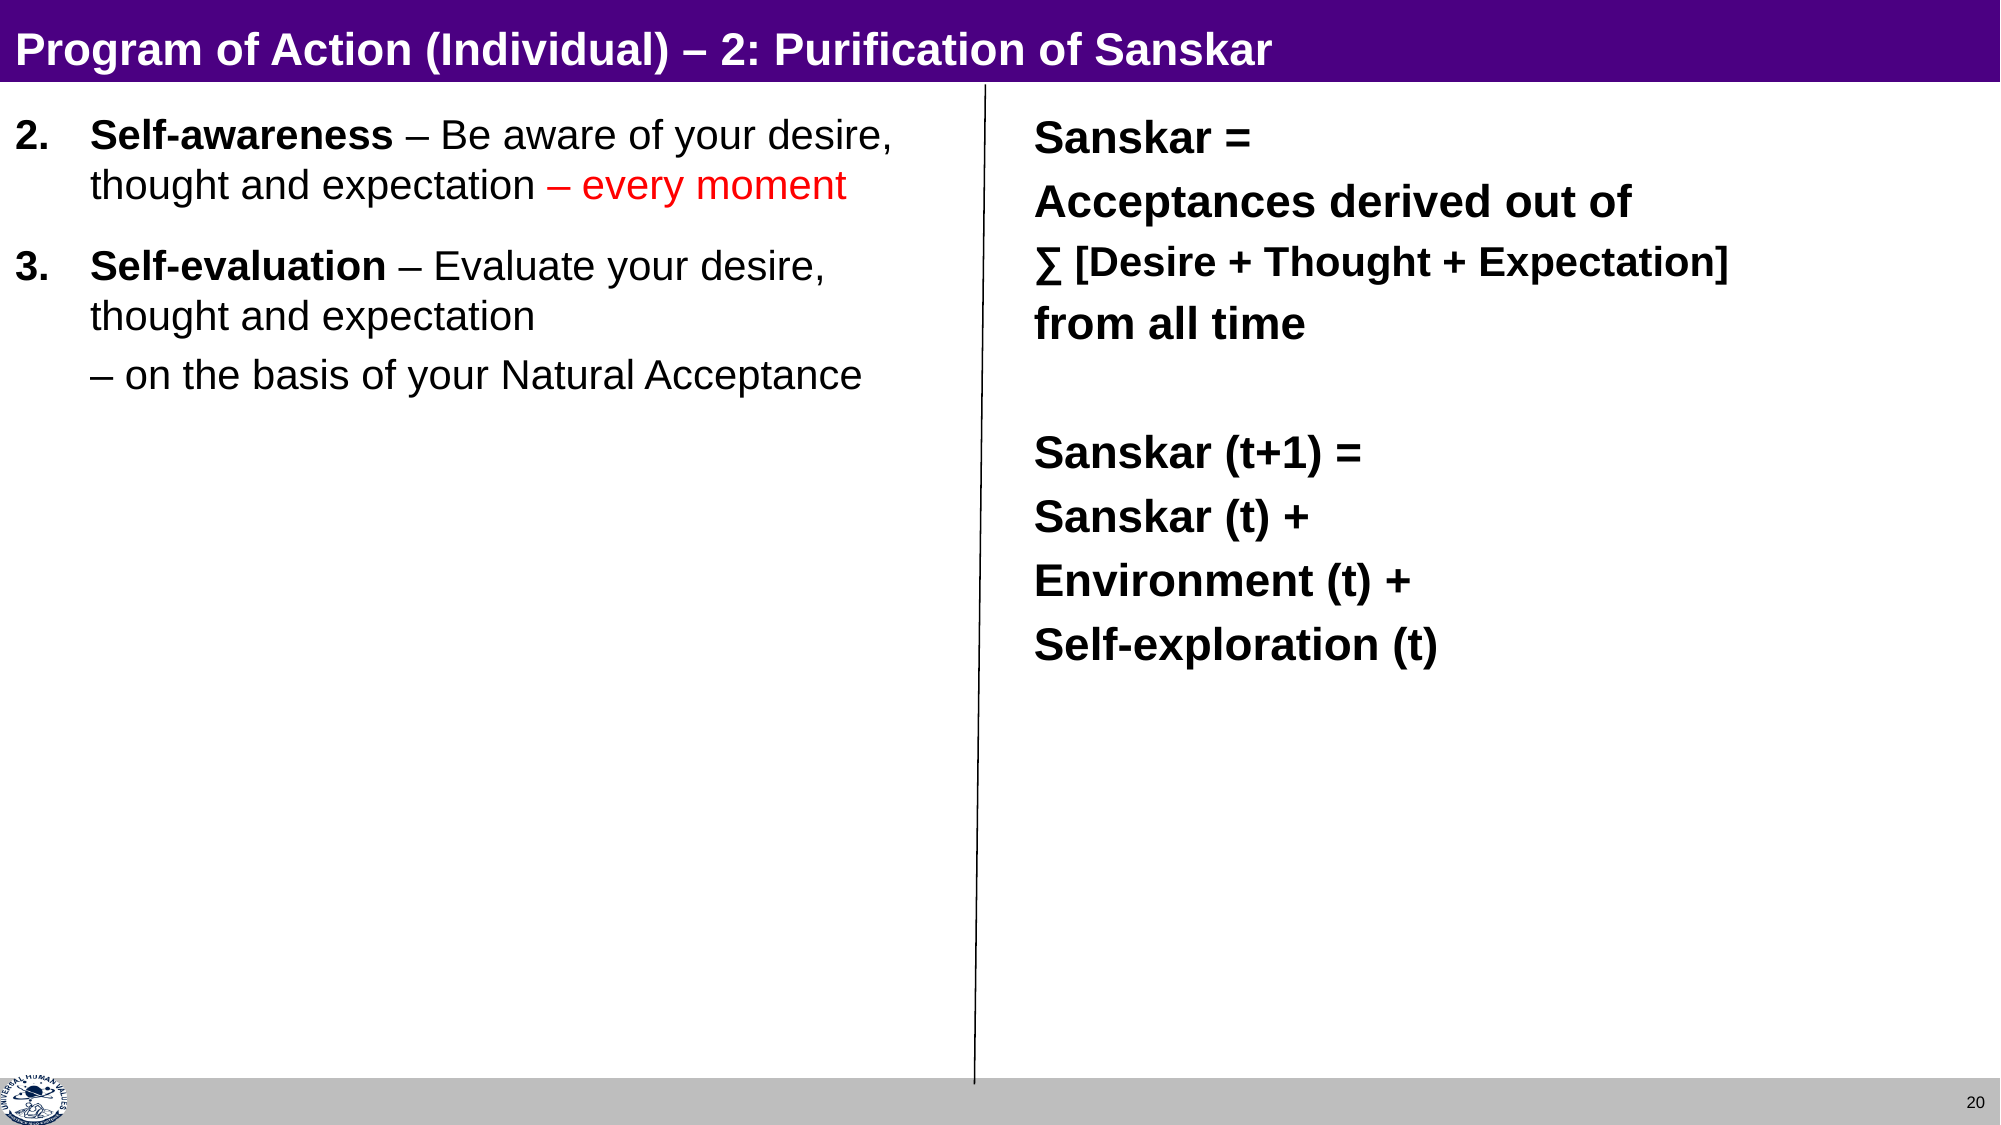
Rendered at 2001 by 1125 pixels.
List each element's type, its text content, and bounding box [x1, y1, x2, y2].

list Sanskar = Acceptances derived out of ∑ [Desire + Thought + Expectation] from all time Sanskar (t+1) = Sanskar (t) + Environment (t) + Self-exploration (t) [1018, 99, 2000, 1075]
title Program of Action (Individual) – 2: Purification of Sanskar [0, 12, 2000, 75]
picture [0, 1075, 67, 1125]
list Self-awareness – Be aware of your desire, thought and expectation – every moment Self-evaluation – Evaluate your desire, thought and expectation – on the basis of your Natural Acceptance [0, 99, 969, 1075]
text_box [974, 84, 986, 1085]
